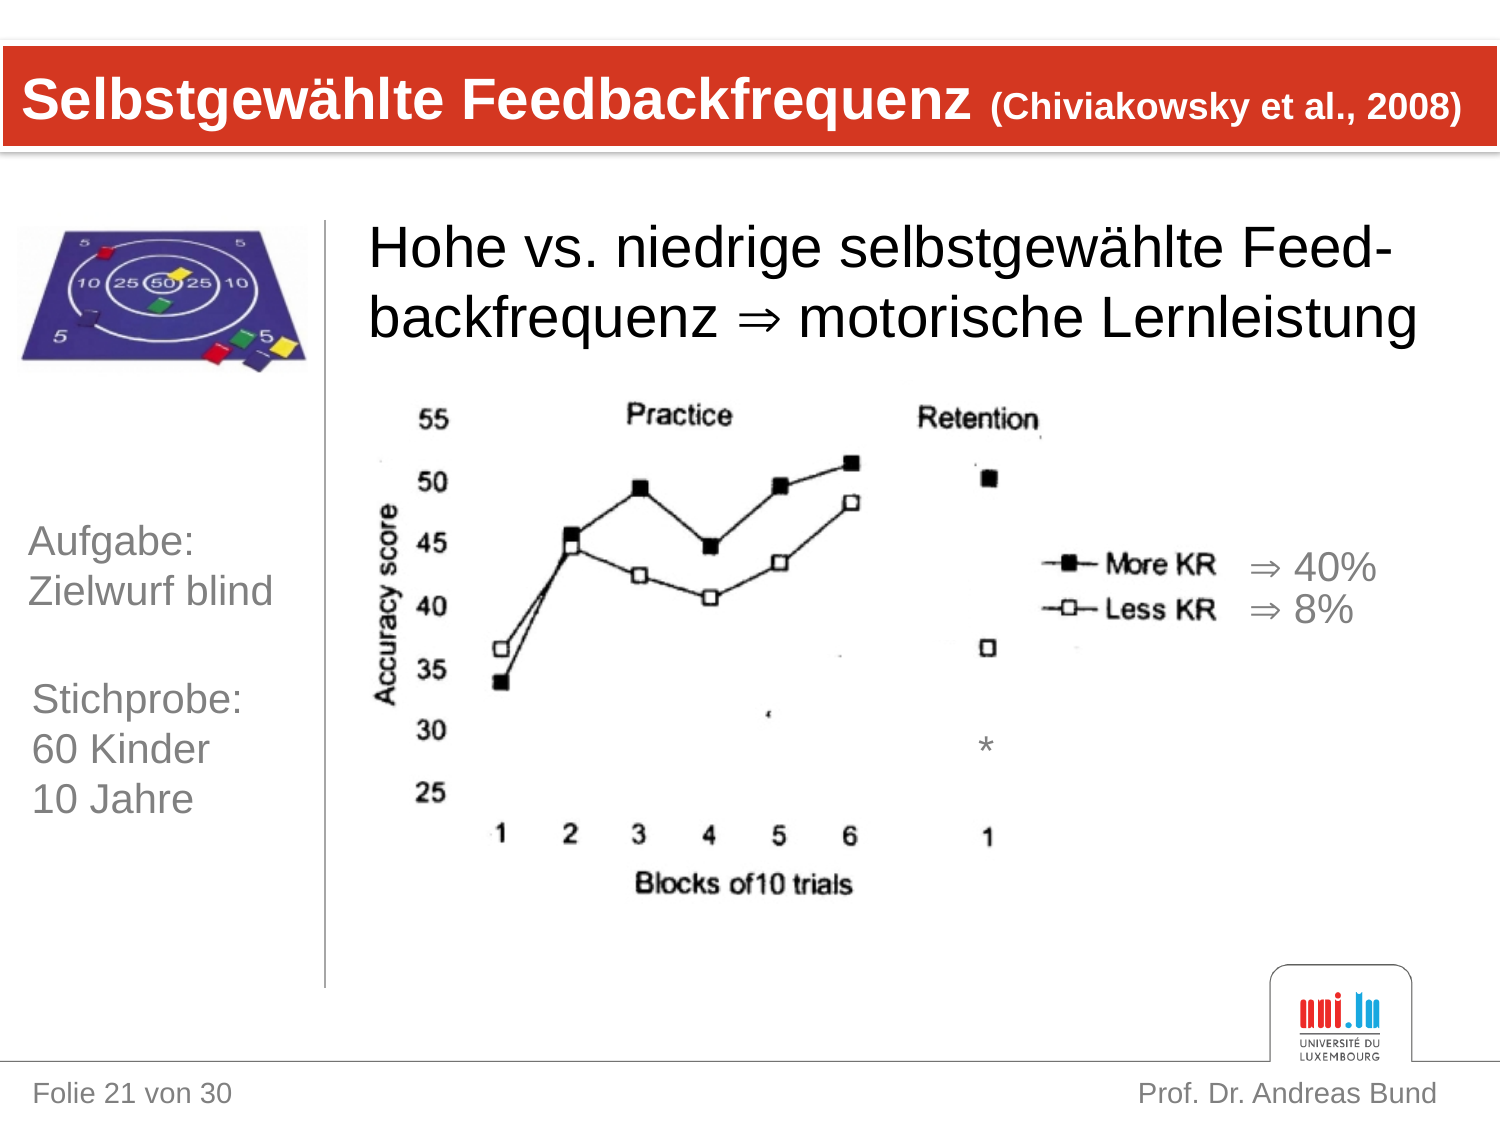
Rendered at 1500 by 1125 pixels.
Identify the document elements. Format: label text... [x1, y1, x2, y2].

text_box Stichprobe: 60 Kinder 10 Jahre [16, 664, 258, 830]
text_box Folie 21 von 30 Prof. Dr. Andreas Bund [17, 1066, 1459, 1125]
text_box Aufgabe: Zielwurf blind [13, 506, 289, 622]
picture [0, 964, 1500, 1101]
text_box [369, 380, 1424, 912]
text_box Selbstgewählte Feedbackfrequenz (Chiviakowsky et al., 2008) [0, 40, 1500, 152]
picture [17, 190, 308, 409]
text_box Hohe vs. niedrige selbstgewählte Feed- backfrequenz  motorische Lernleistung [354, 202, 1453, 357]
